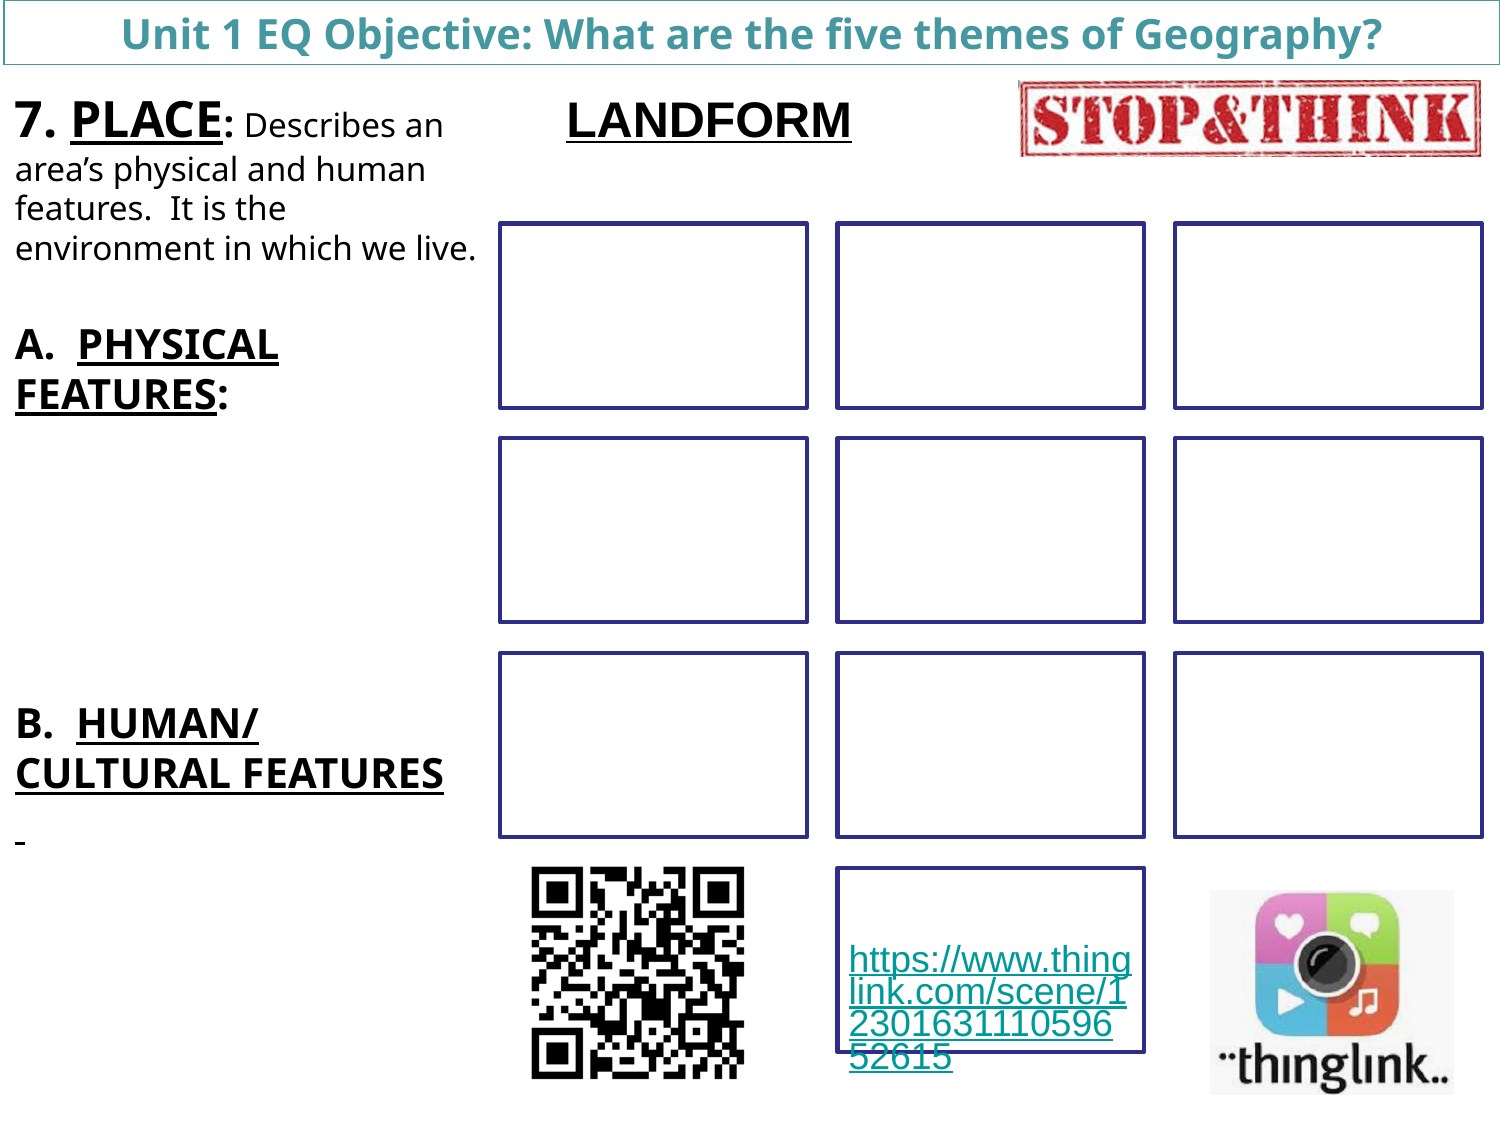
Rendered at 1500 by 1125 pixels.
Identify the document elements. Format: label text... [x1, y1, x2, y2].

picture [516, 851, 760, 1095]
text_box Unit 1 EQ Objective: What are the five themes of Geography? [3, 0, 1500, 65]
picture [1017, 79, 1482, 157]
picture [1210, 890, 1454, 1095]
text_box 7. PLACE: Describes an area’s physical and human features. It is the environment in which we live. A. PHYSICAL FEATURES: B. HUMAN/ CULTURAL FEATURES [0, 80, 494, 1054]
text_box LANDFORM [399, 80, 1019, 201]
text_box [499, 170, 1483, 1105]
